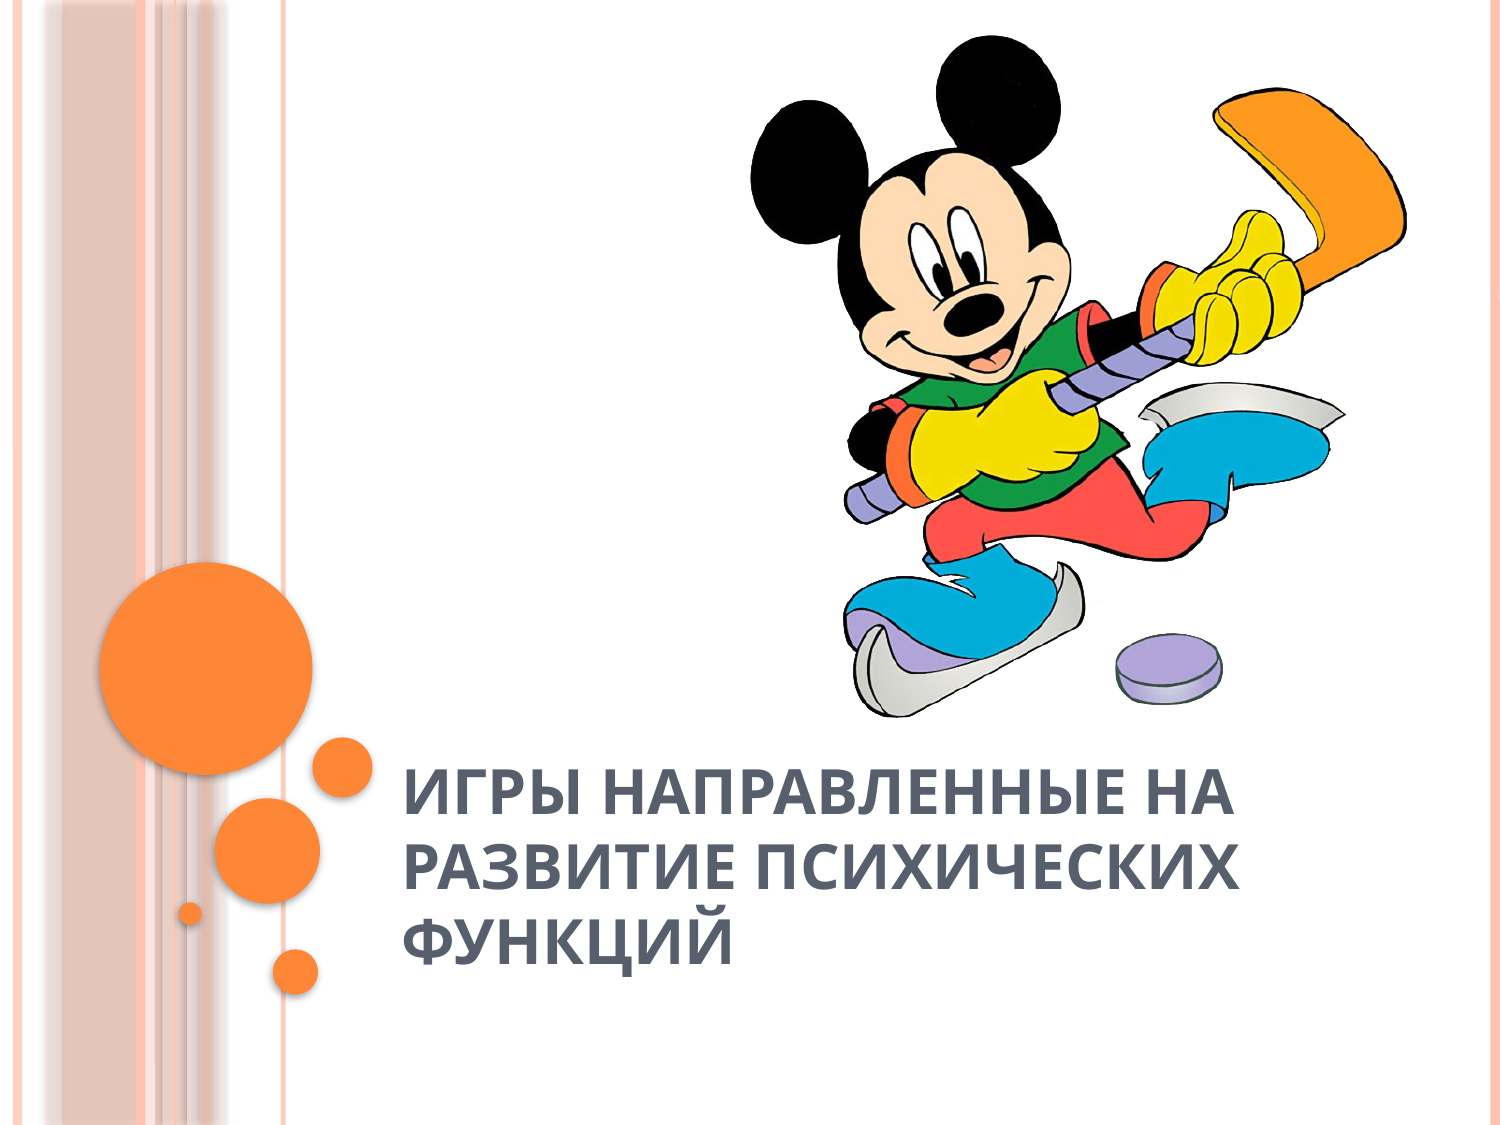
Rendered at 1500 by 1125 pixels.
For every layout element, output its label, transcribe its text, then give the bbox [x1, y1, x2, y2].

picture [749, 34, 1408, 718]
title Игры направленные на развитие психических функций [386, 714, 1454, 985]
